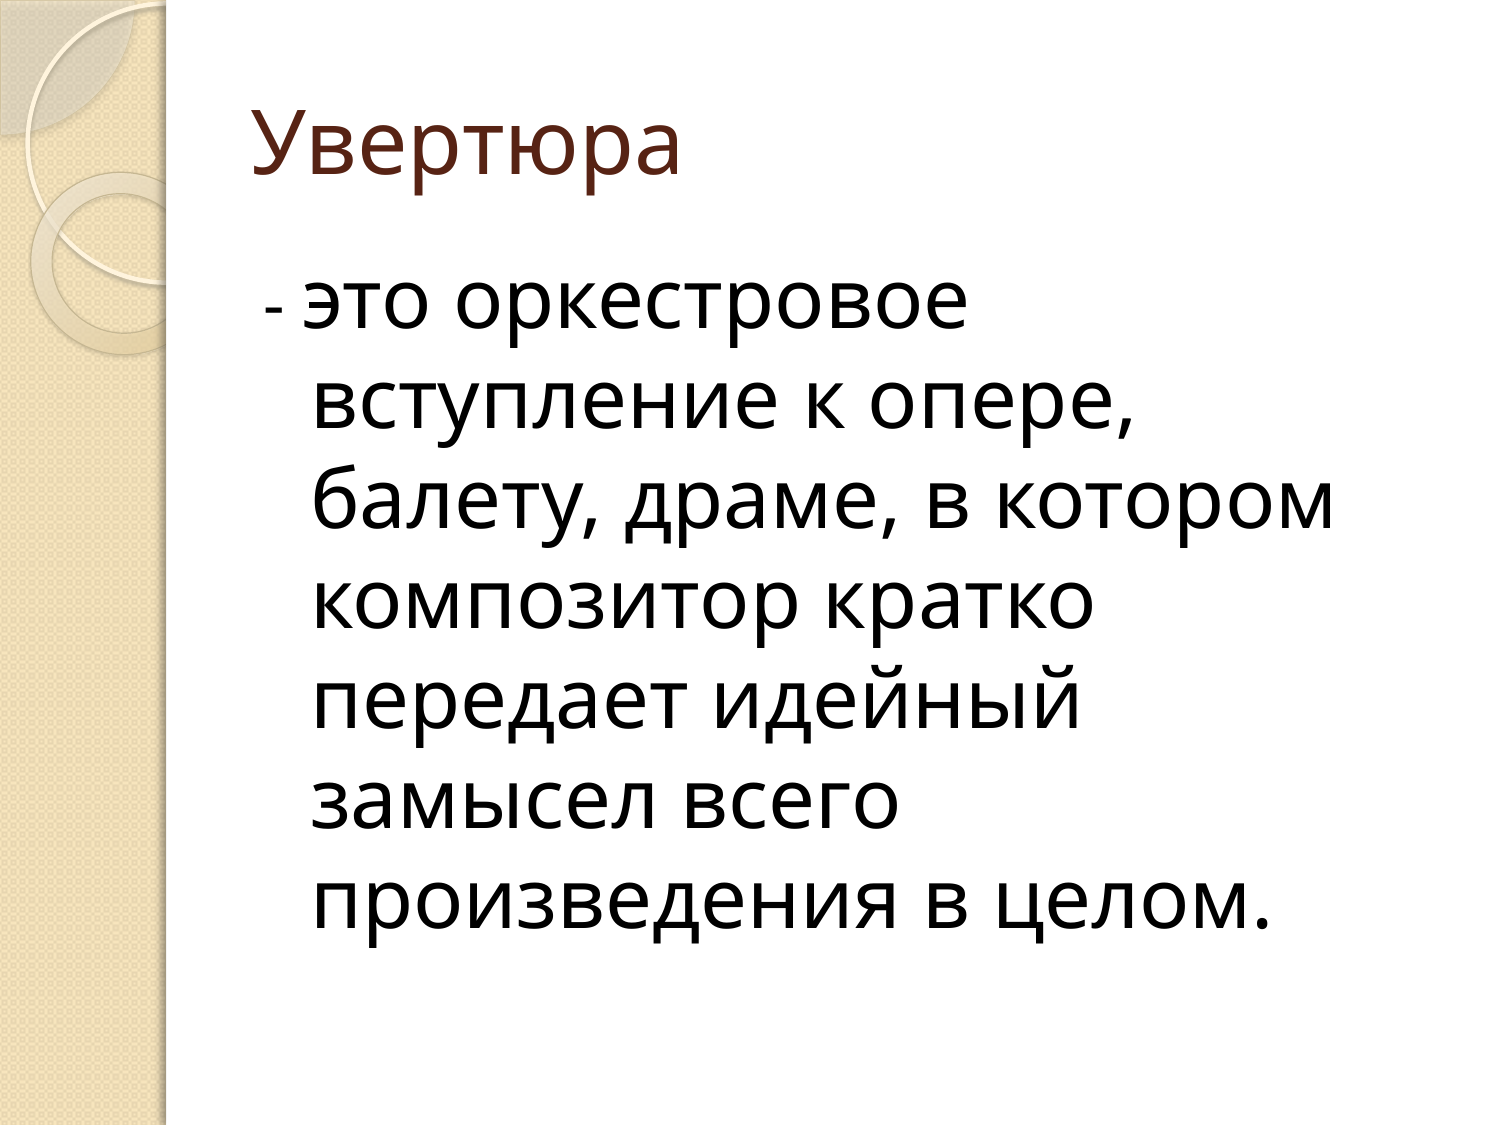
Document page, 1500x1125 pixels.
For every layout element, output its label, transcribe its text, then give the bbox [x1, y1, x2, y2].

list - это оркестровое вступление к опере, балету, драме, в котором композитор кратко передает идейный замысел всего произведения в целом. [235, 237, 1466, 1025]
title Увертюра [235, 45, 1466, 233]
